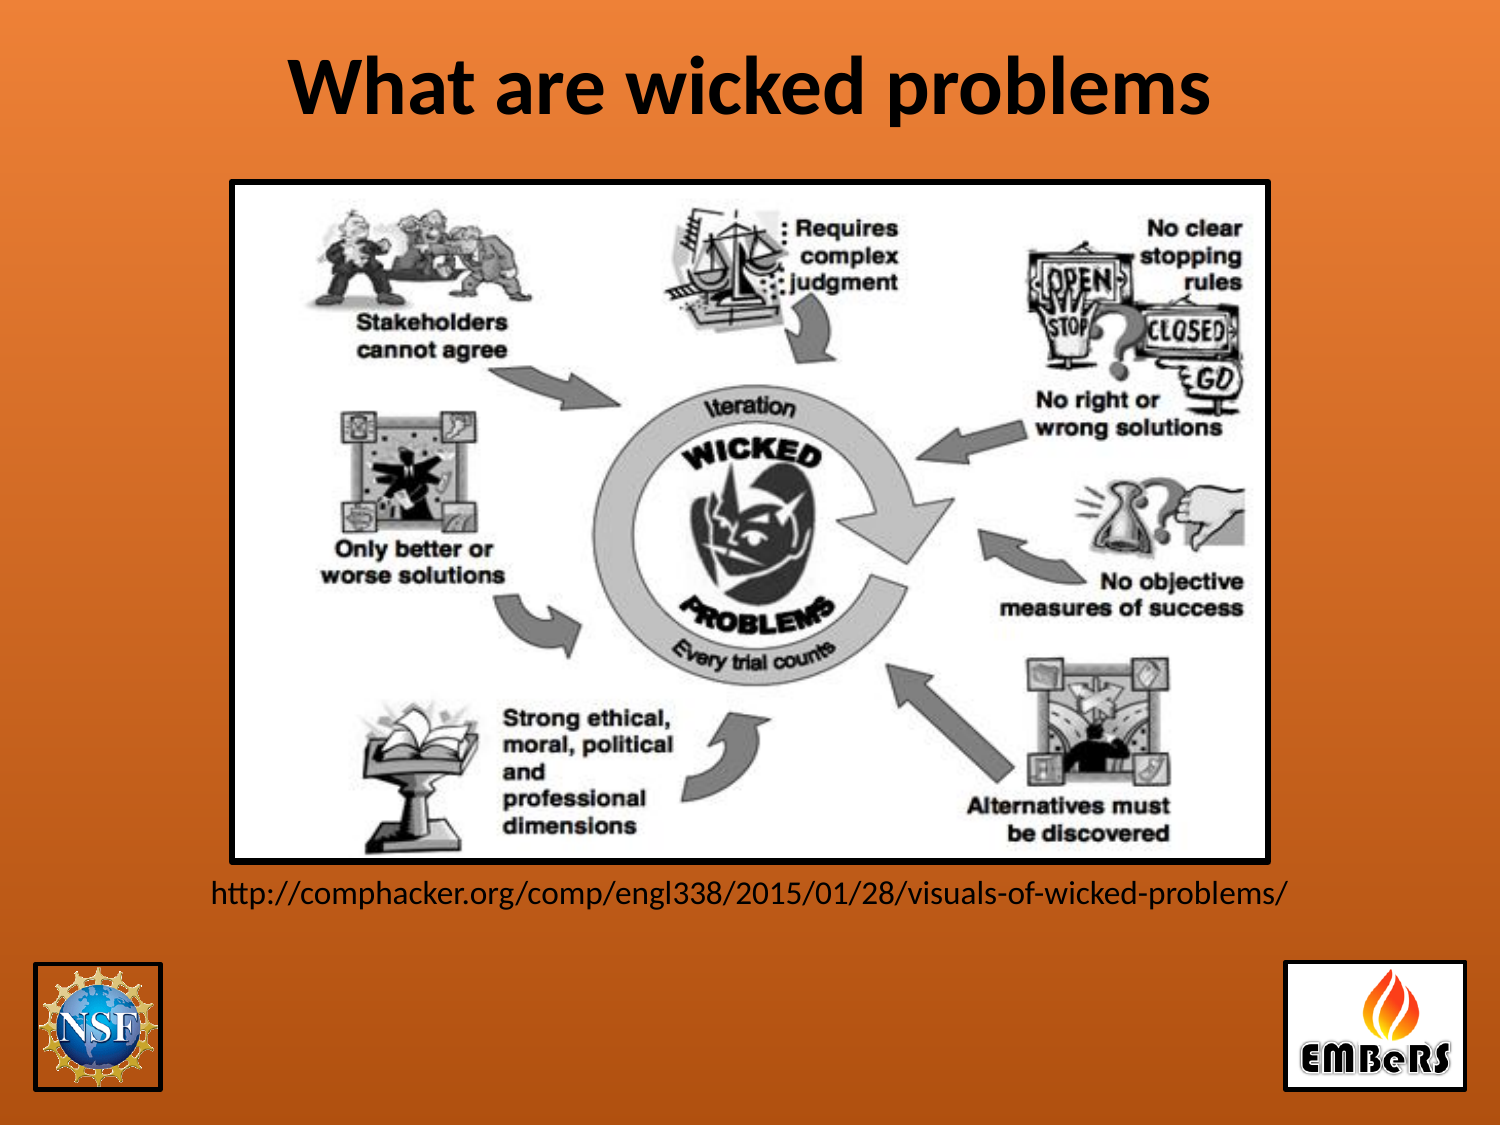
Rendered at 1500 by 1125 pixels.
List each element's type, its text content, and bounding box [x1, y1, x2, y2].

text_box What are wicked problems [272, 24, 1228, 139]
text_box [37, 963, 1464, 1088]
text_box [137, 184, 1363, 920]
